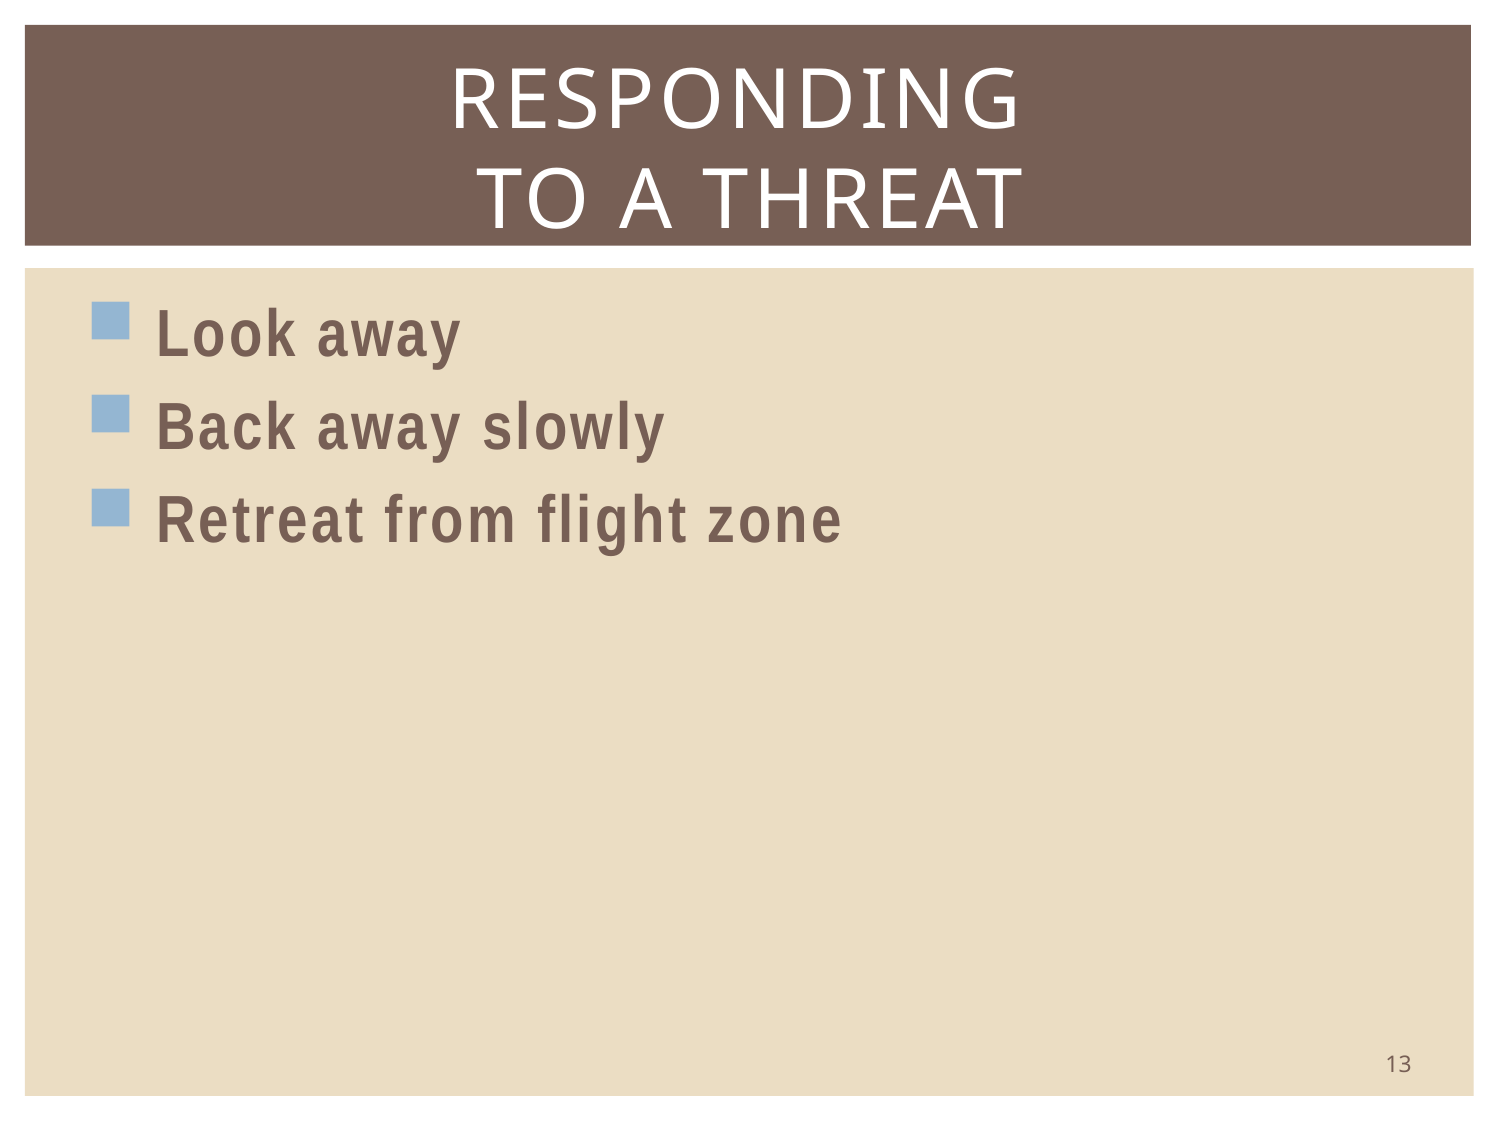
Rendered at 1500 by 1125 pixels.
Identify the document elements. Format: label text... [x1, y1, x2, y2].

title Responding to a threat [62, 58, 1438, 232]
list Look away Back away slowly Retreat from flight zone [62, 281, 1442, 1005]
slide_number 13 [1349, 1041, 1448, 1089]
